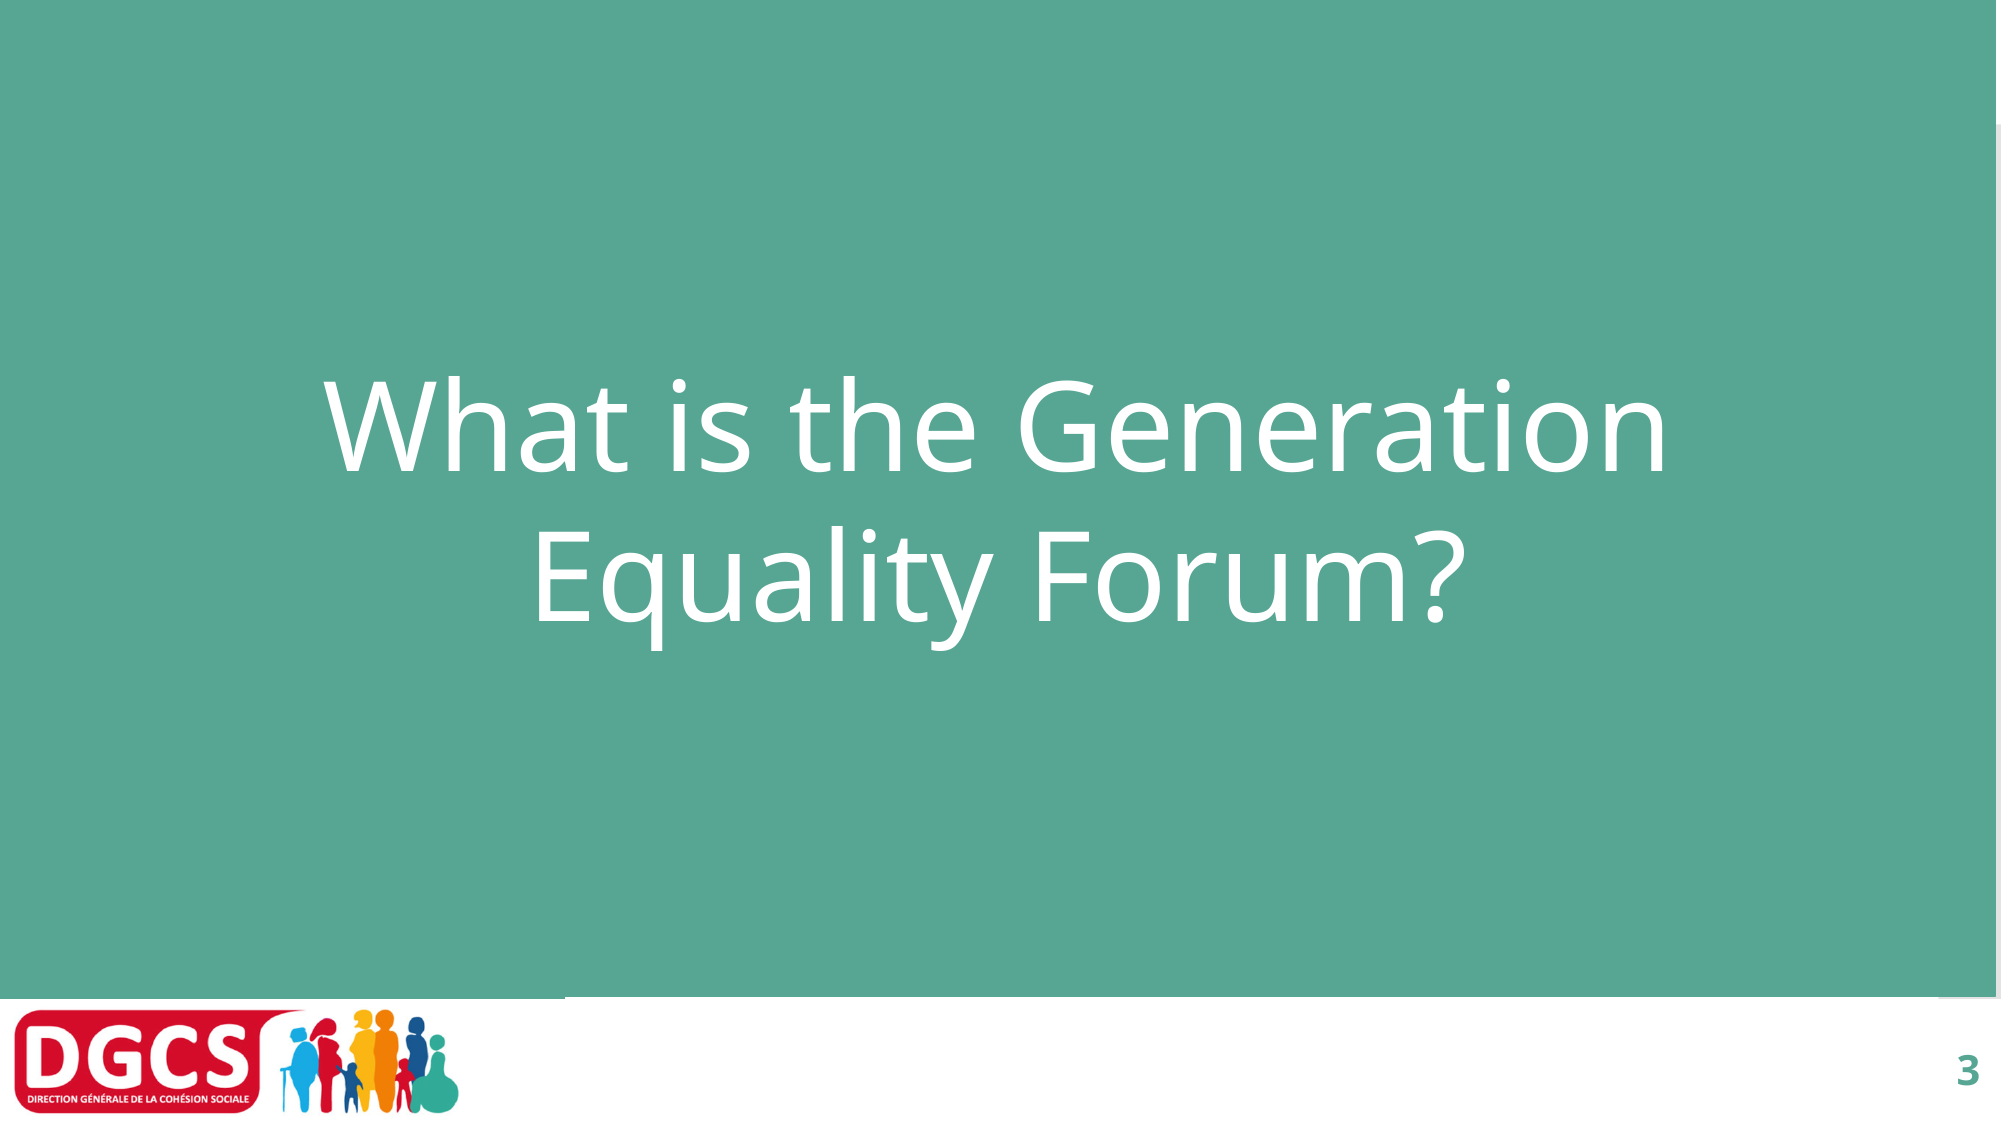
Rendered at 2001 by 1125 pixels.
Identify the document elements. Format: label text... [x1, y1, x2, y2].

slide_number 3 [1744, 1042, 1996, 1103]
picture [0, 1007, 470, 1117]
text_box What is the Generation Equality Forum? [61, 338, 1935, 654]
text_box [0, 0, 1996, 997]
